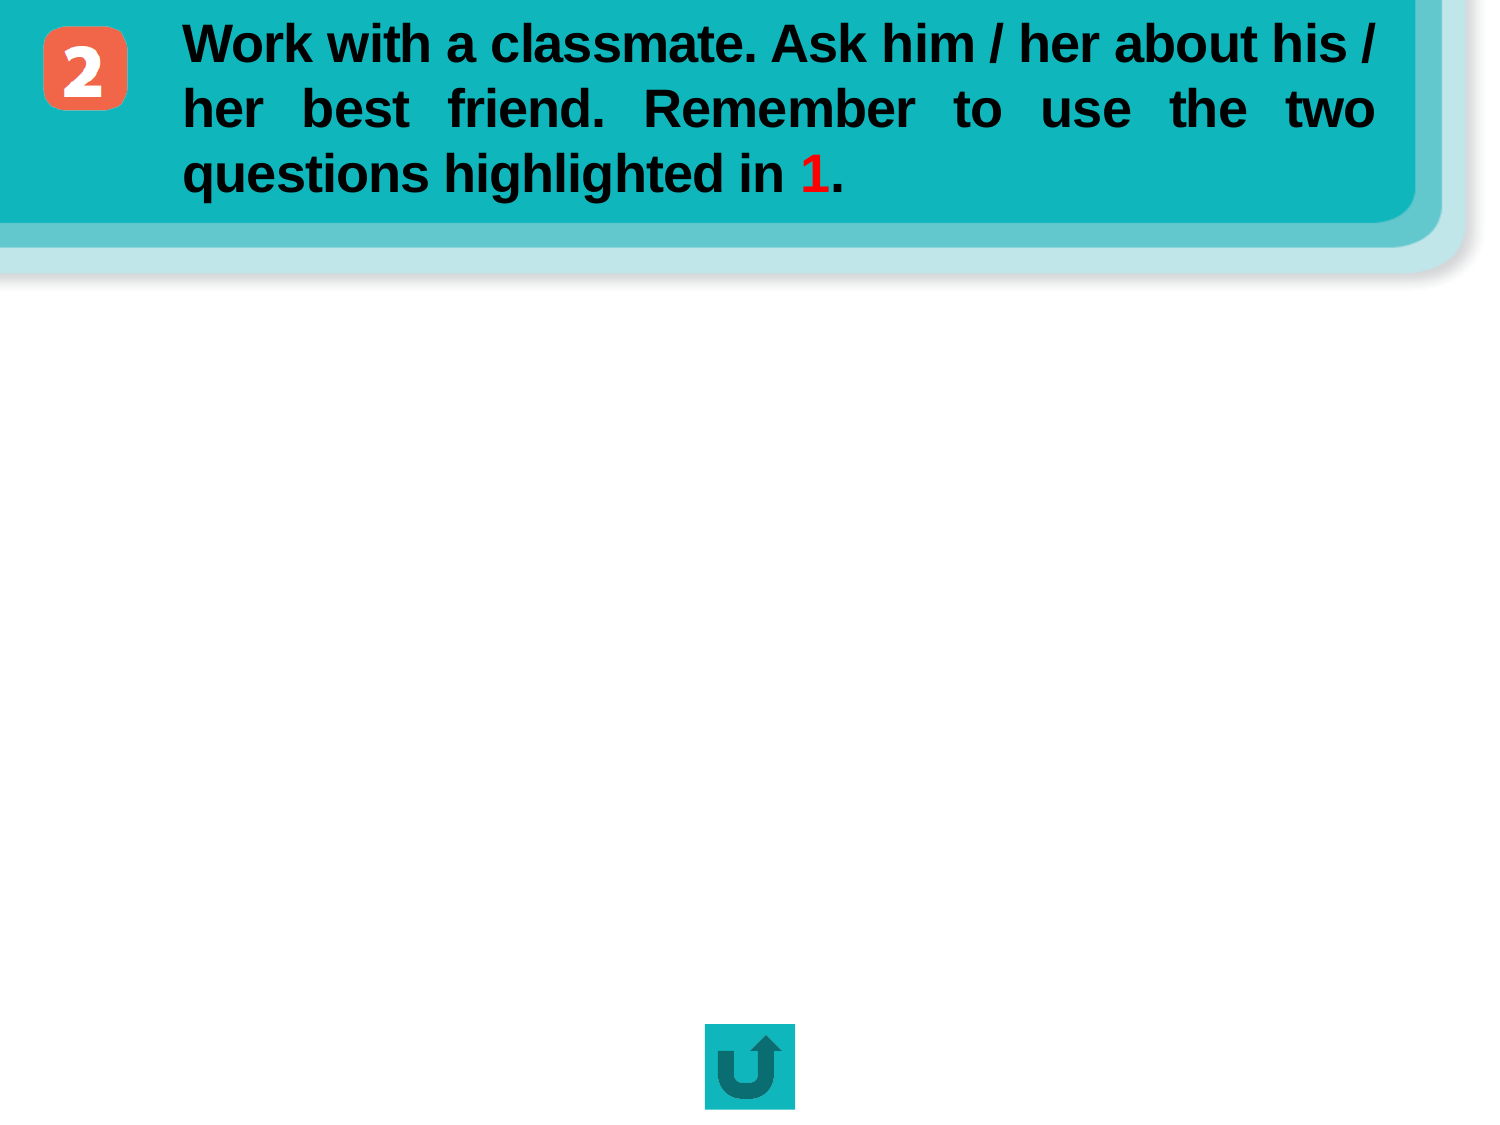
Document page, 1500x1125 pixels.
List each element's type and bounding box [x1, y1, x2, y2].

text_box [704, 1023, 796, 1111]
picture [0, 0, 1500, 306]
